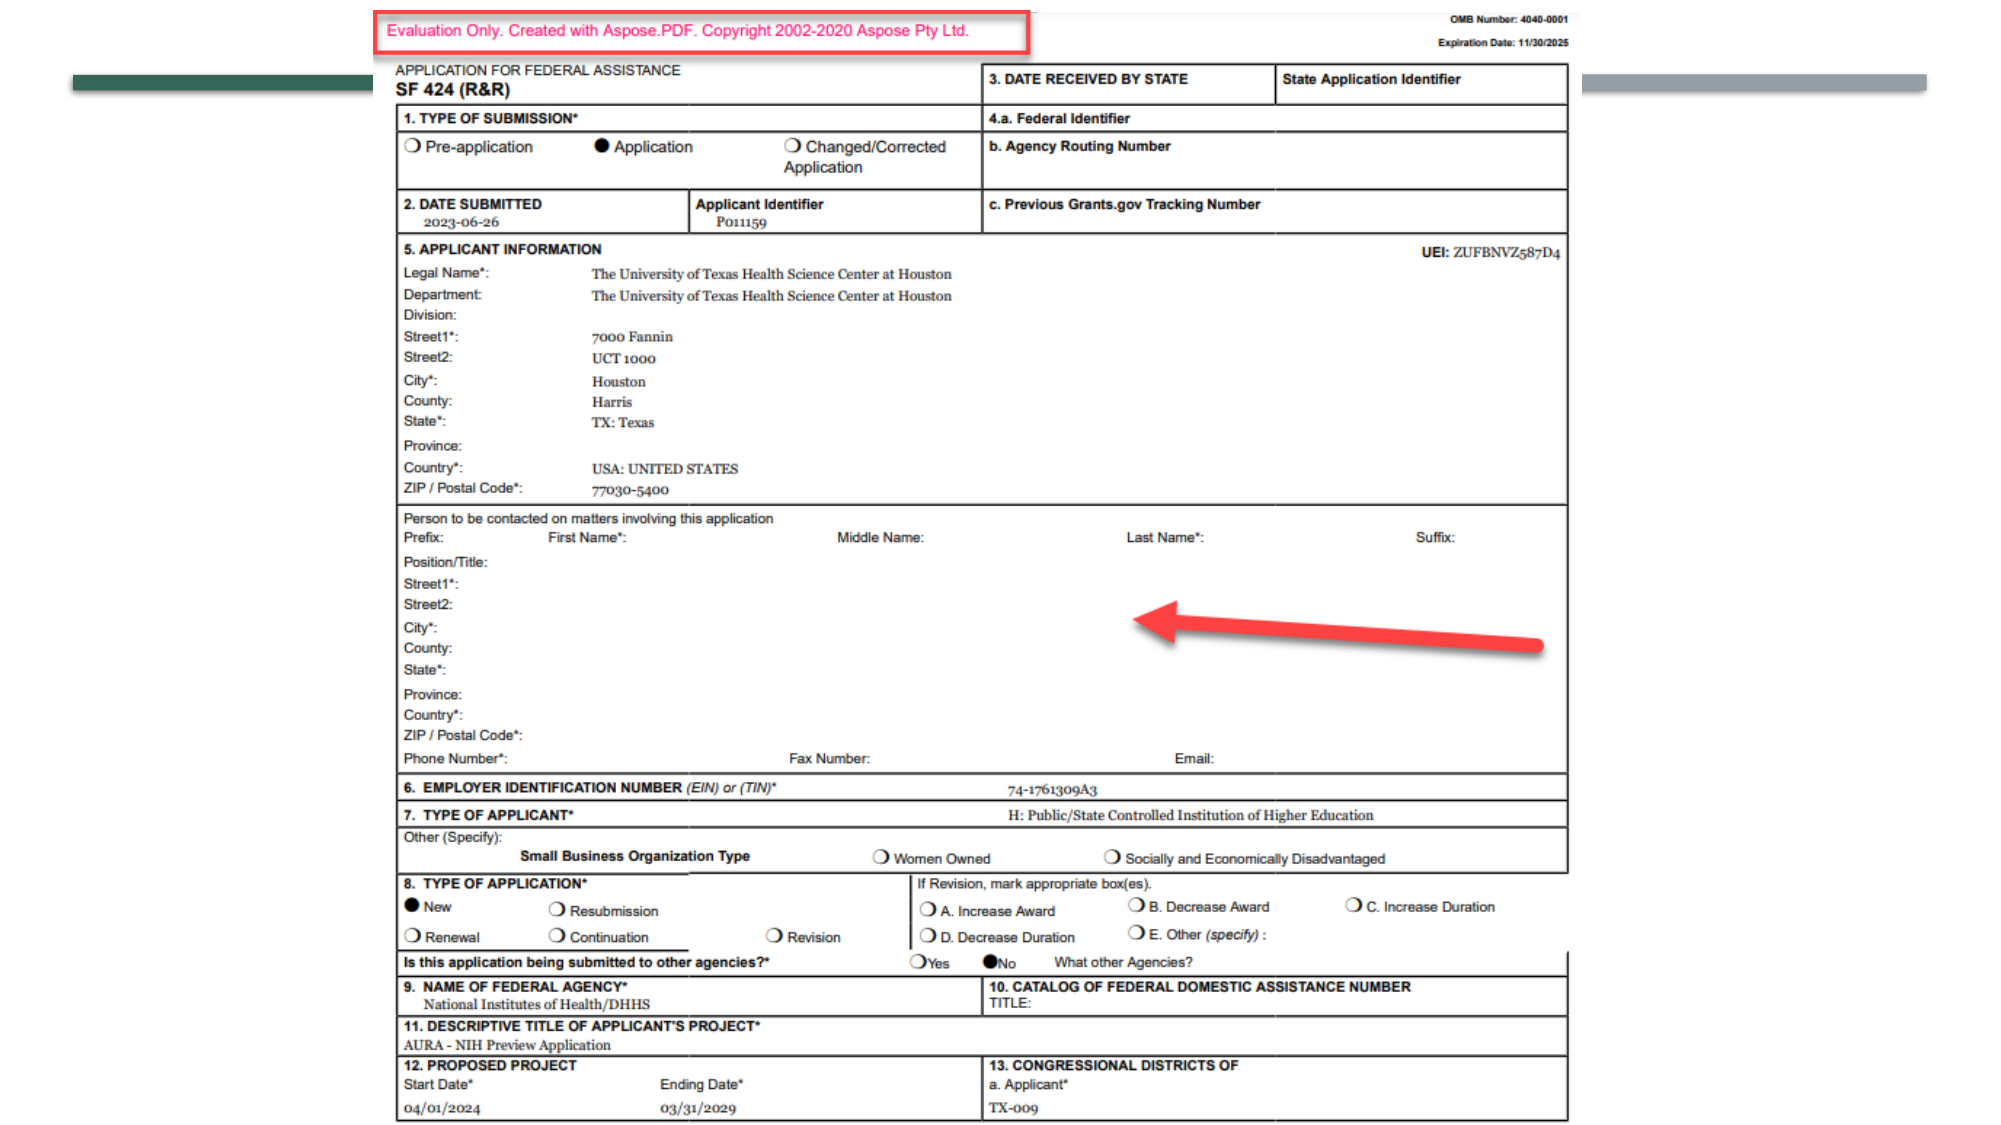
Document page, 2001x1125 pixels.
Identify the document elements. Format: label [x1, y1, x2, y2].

picture [373, 10, 1582, 1125]
